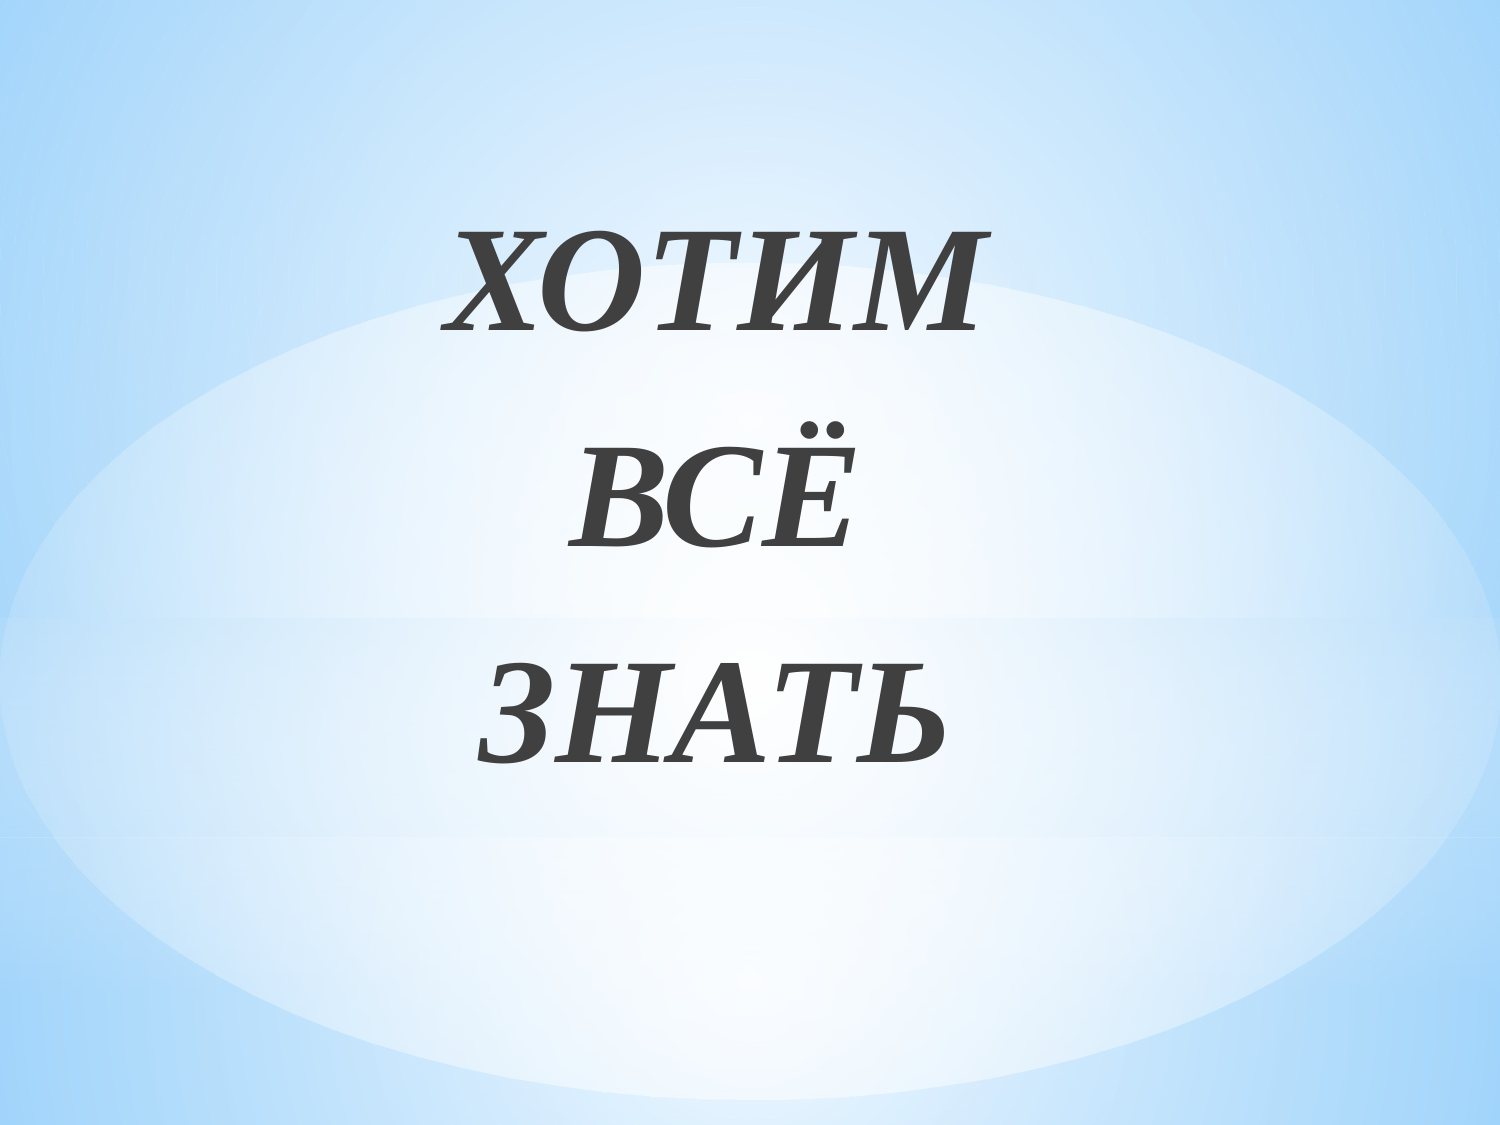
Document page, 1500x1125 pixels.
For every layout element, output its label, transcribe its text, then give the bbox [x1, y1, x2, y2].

list ХОТИМ ВСЁ ЗНАТЬ [187, 172, 1238, 917]
